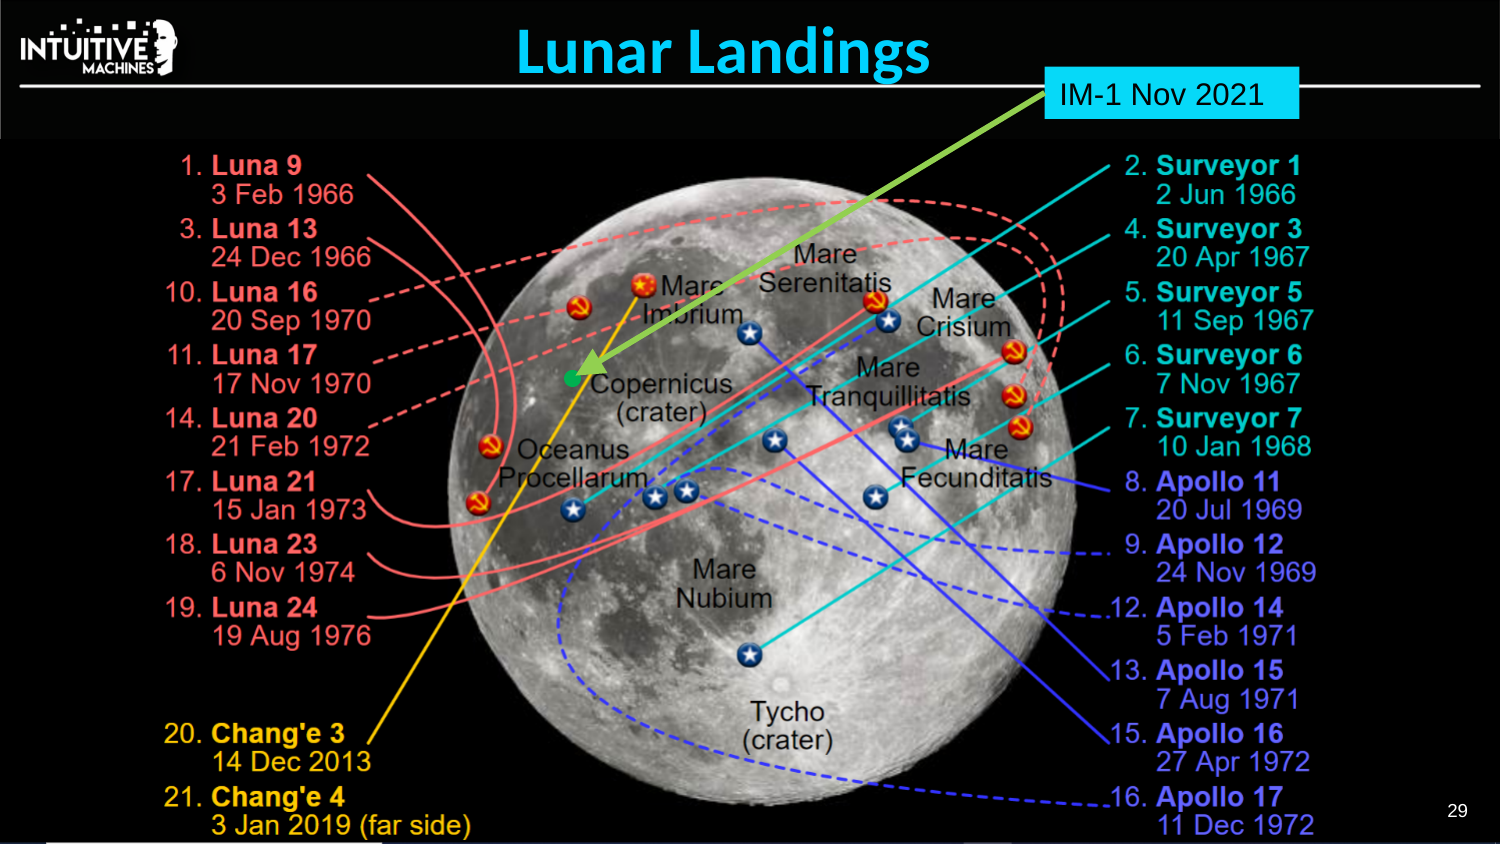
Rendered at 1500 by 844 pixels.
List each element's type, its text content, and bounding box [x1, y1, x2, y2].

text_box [575, 92, 1045, 376]
title Lunar Landings [77, 0, 1371, 112]
picture [0, 0, 1500, 844]
text_box IM-1 Nov 2021 [1044, 66, 1300, 119]
